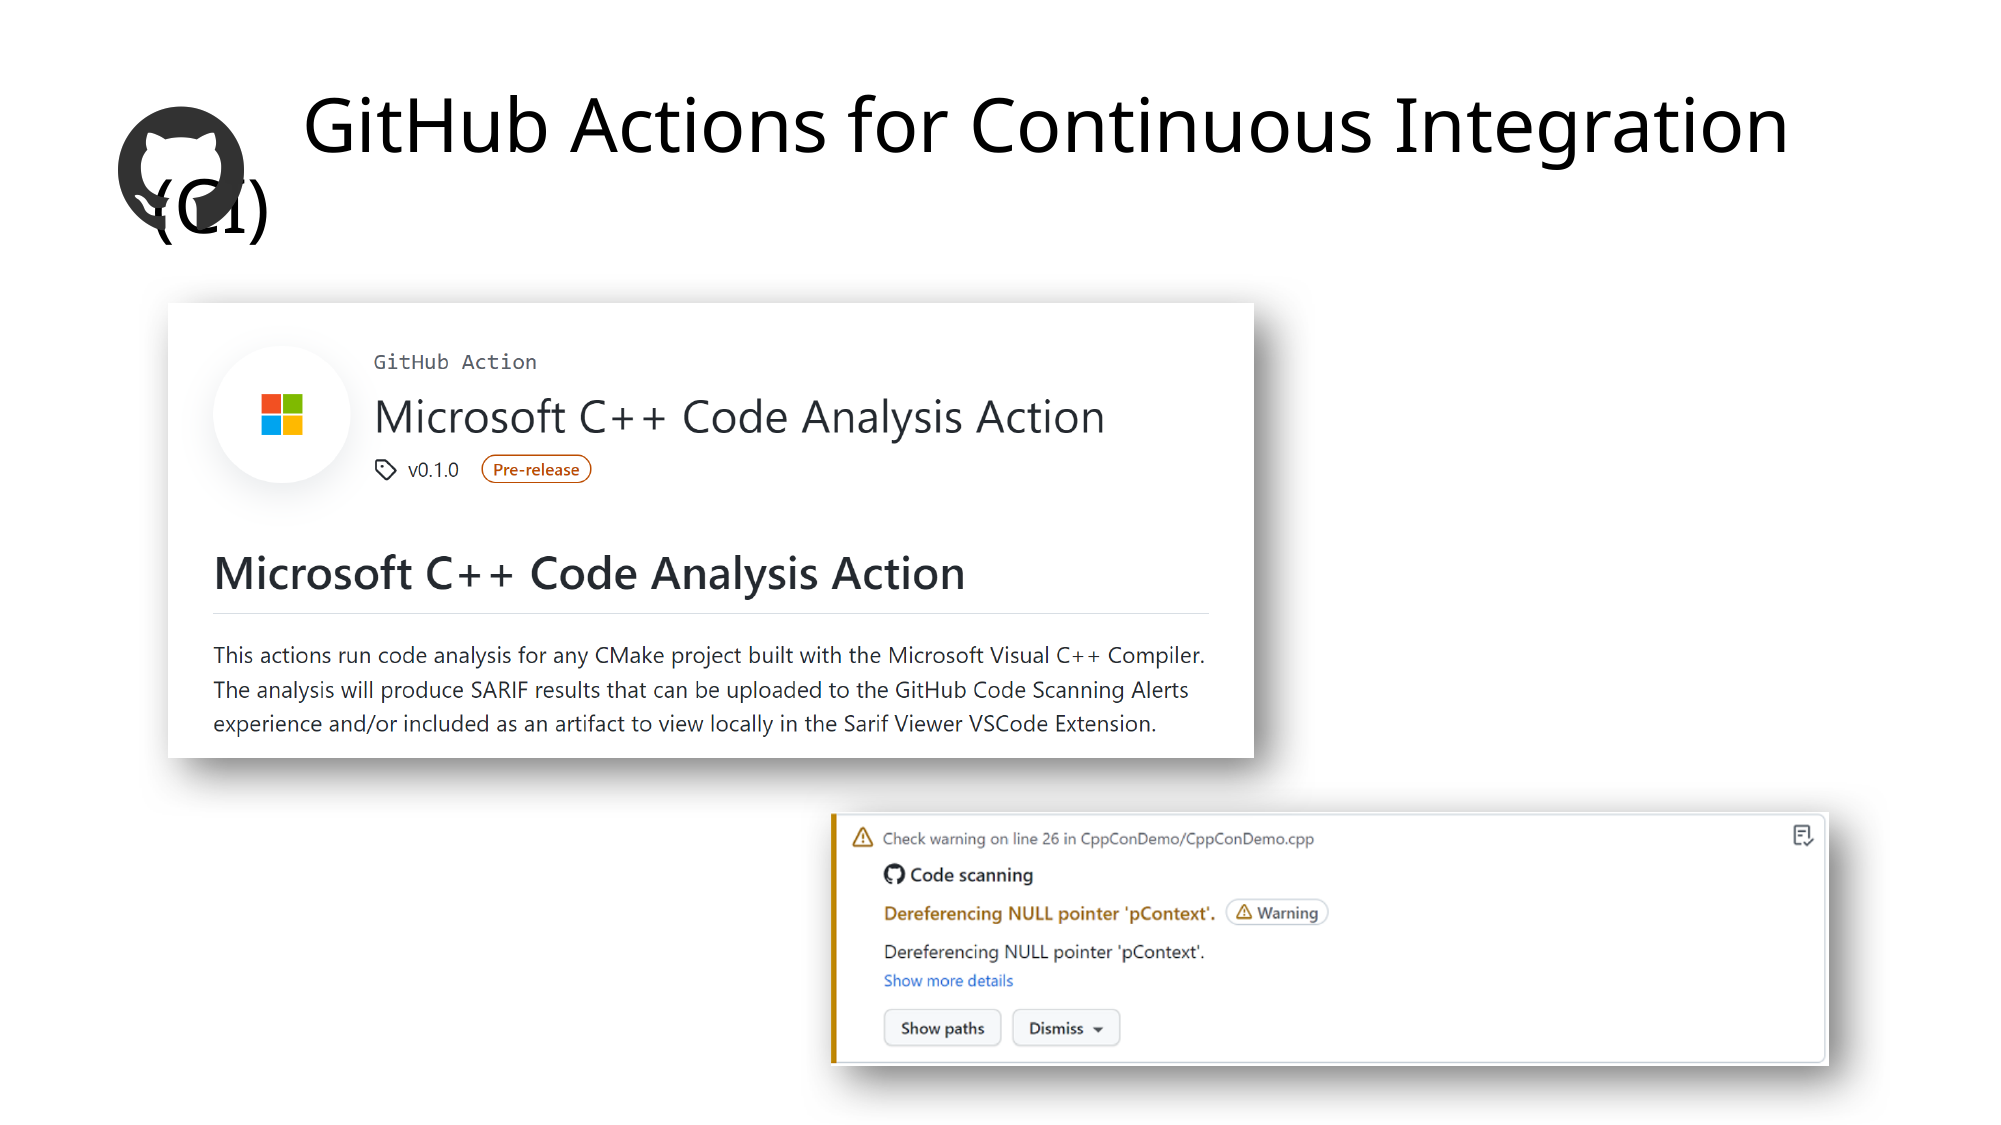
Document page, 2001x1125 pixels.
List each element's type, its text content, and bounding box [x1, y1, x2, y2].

picture [168, 303, 1254, 758]
title GitHub Actions for Continuous Integration (CI) [137, 59, 1863, 278]
picture [118, 105, 244, 232]
picture [831, 812, 1829, 1066]
